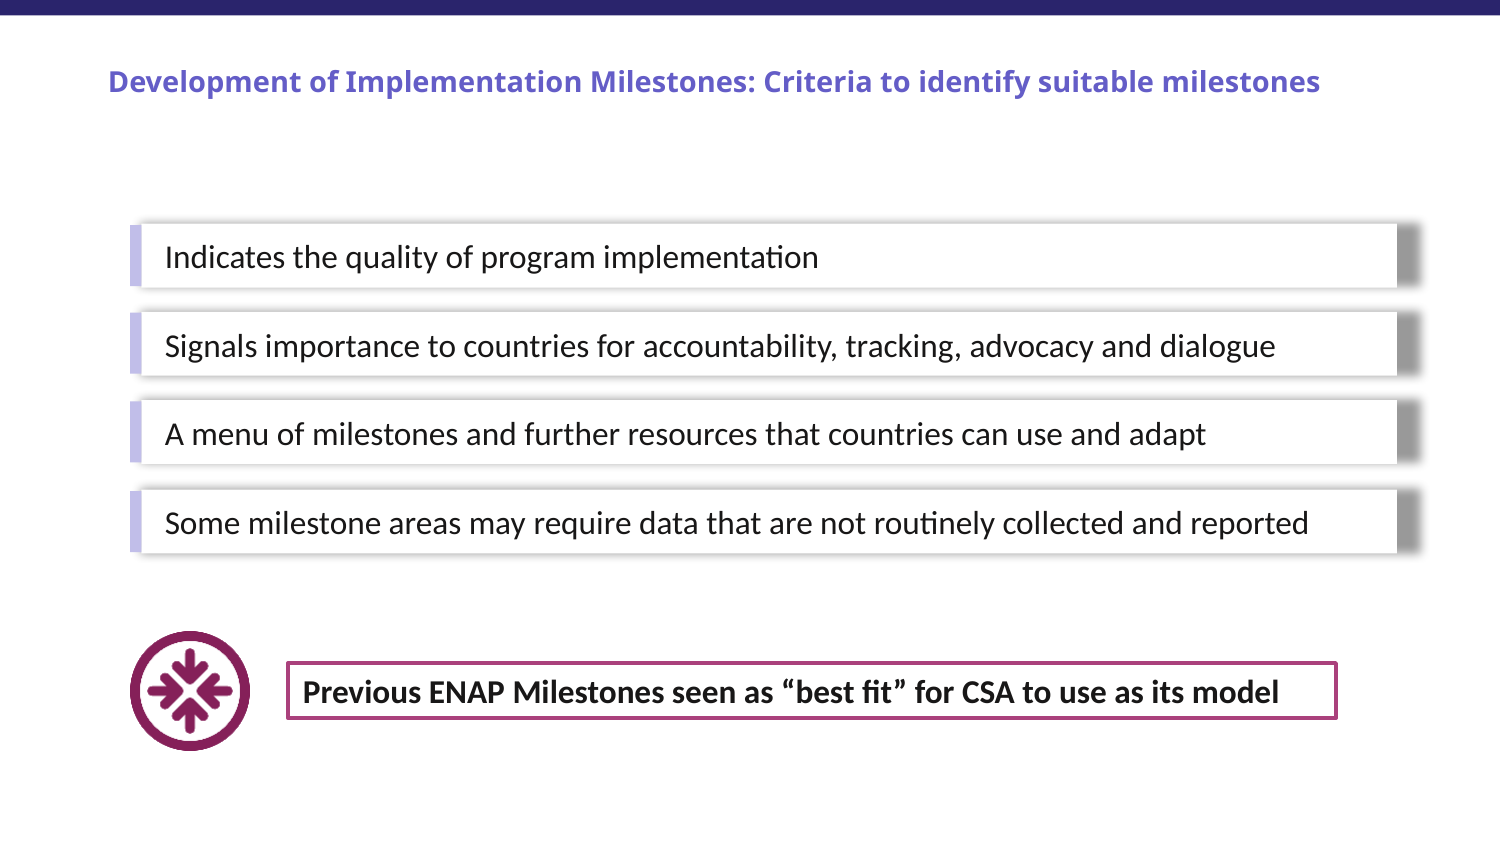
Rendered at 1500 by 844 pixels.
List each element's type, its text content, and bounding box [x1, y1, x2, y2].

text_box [129, 311, 1398, 376]
title Development of Implementation Milestones: Criteria to identify suitable milestones [92, 48, 1408, 143]
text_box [129, 223, 1398, 288]
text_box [129, 399, 1398, 465]
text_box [129, 489, 1398, 554]
text_box Previous ENAP Milestones seen as “best fit” for CSA to use as its model [286, 661, 1338, 720]
picture [129, 631, 250, 751]
